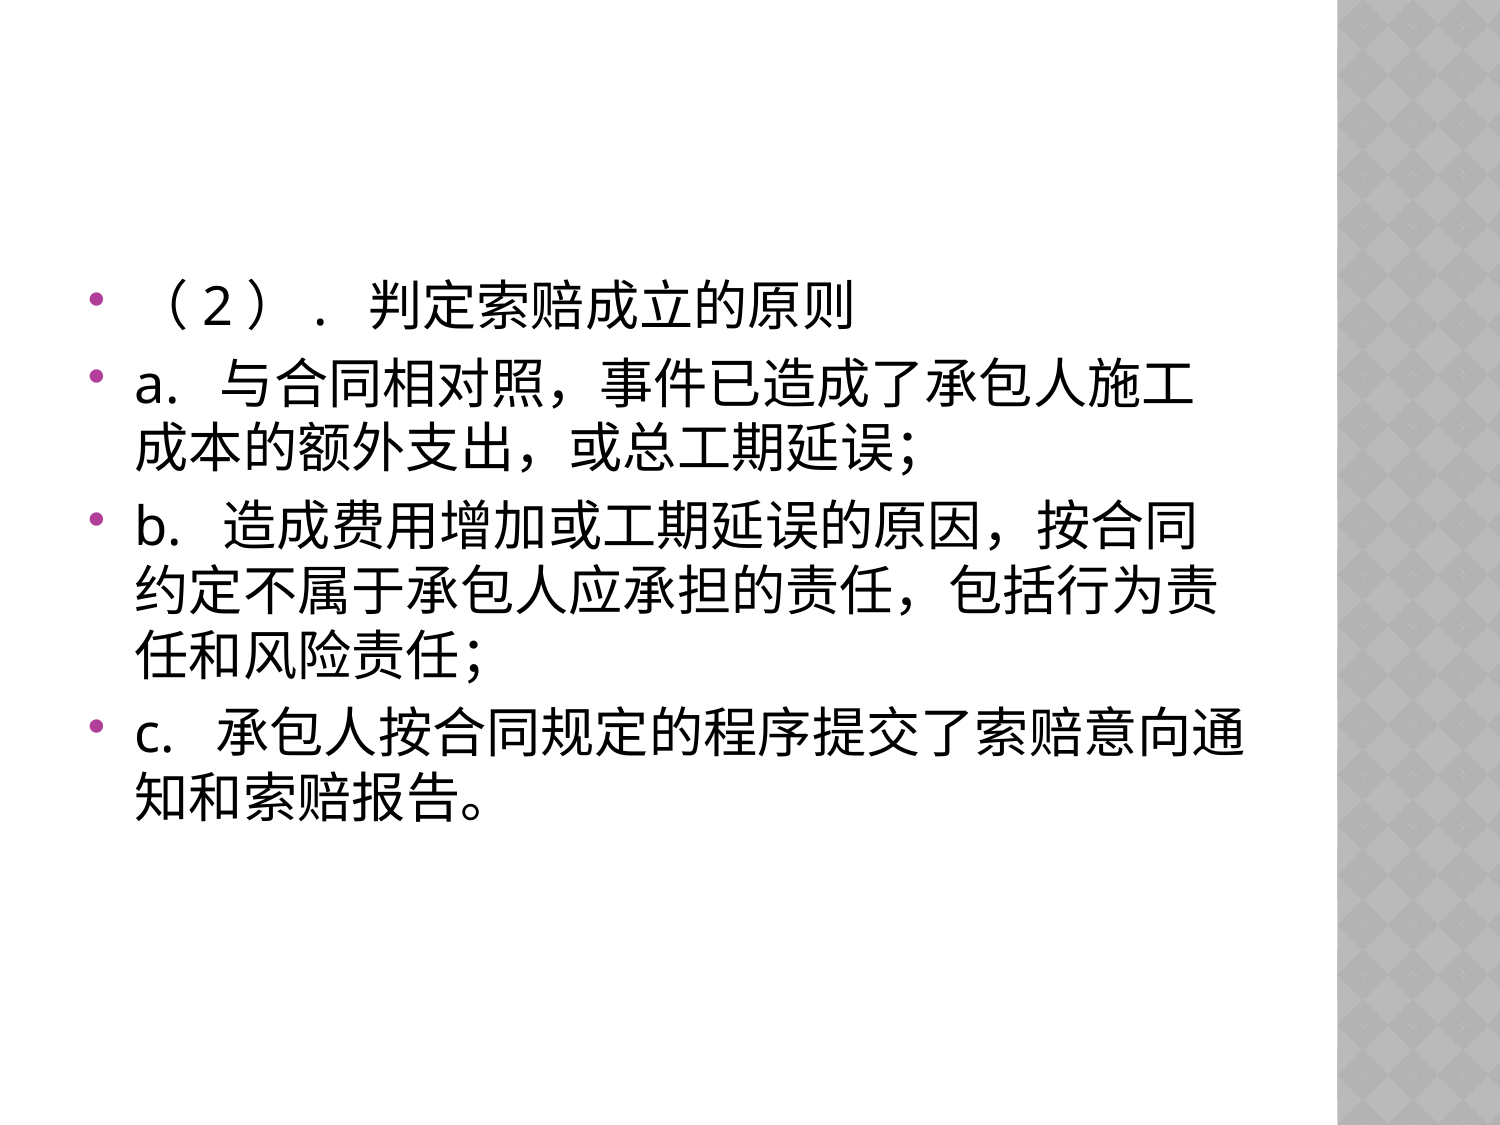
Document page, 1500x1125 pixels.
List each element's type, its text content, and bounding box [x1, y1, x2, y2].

list （2）. 判定索赔成立的原则 a. 与合同相对照，事件已造成了承包人施工成本的额外支出，或总工期延误； b. 造成费用增加或工期延误的原因，按合同约定不属于承包人应承担的责任，包括行为责任和风险责任； c. 承包人按合同规定的程序提交了索赔意向通知和索赔报告。 [75, 264, 1263, 1059]
